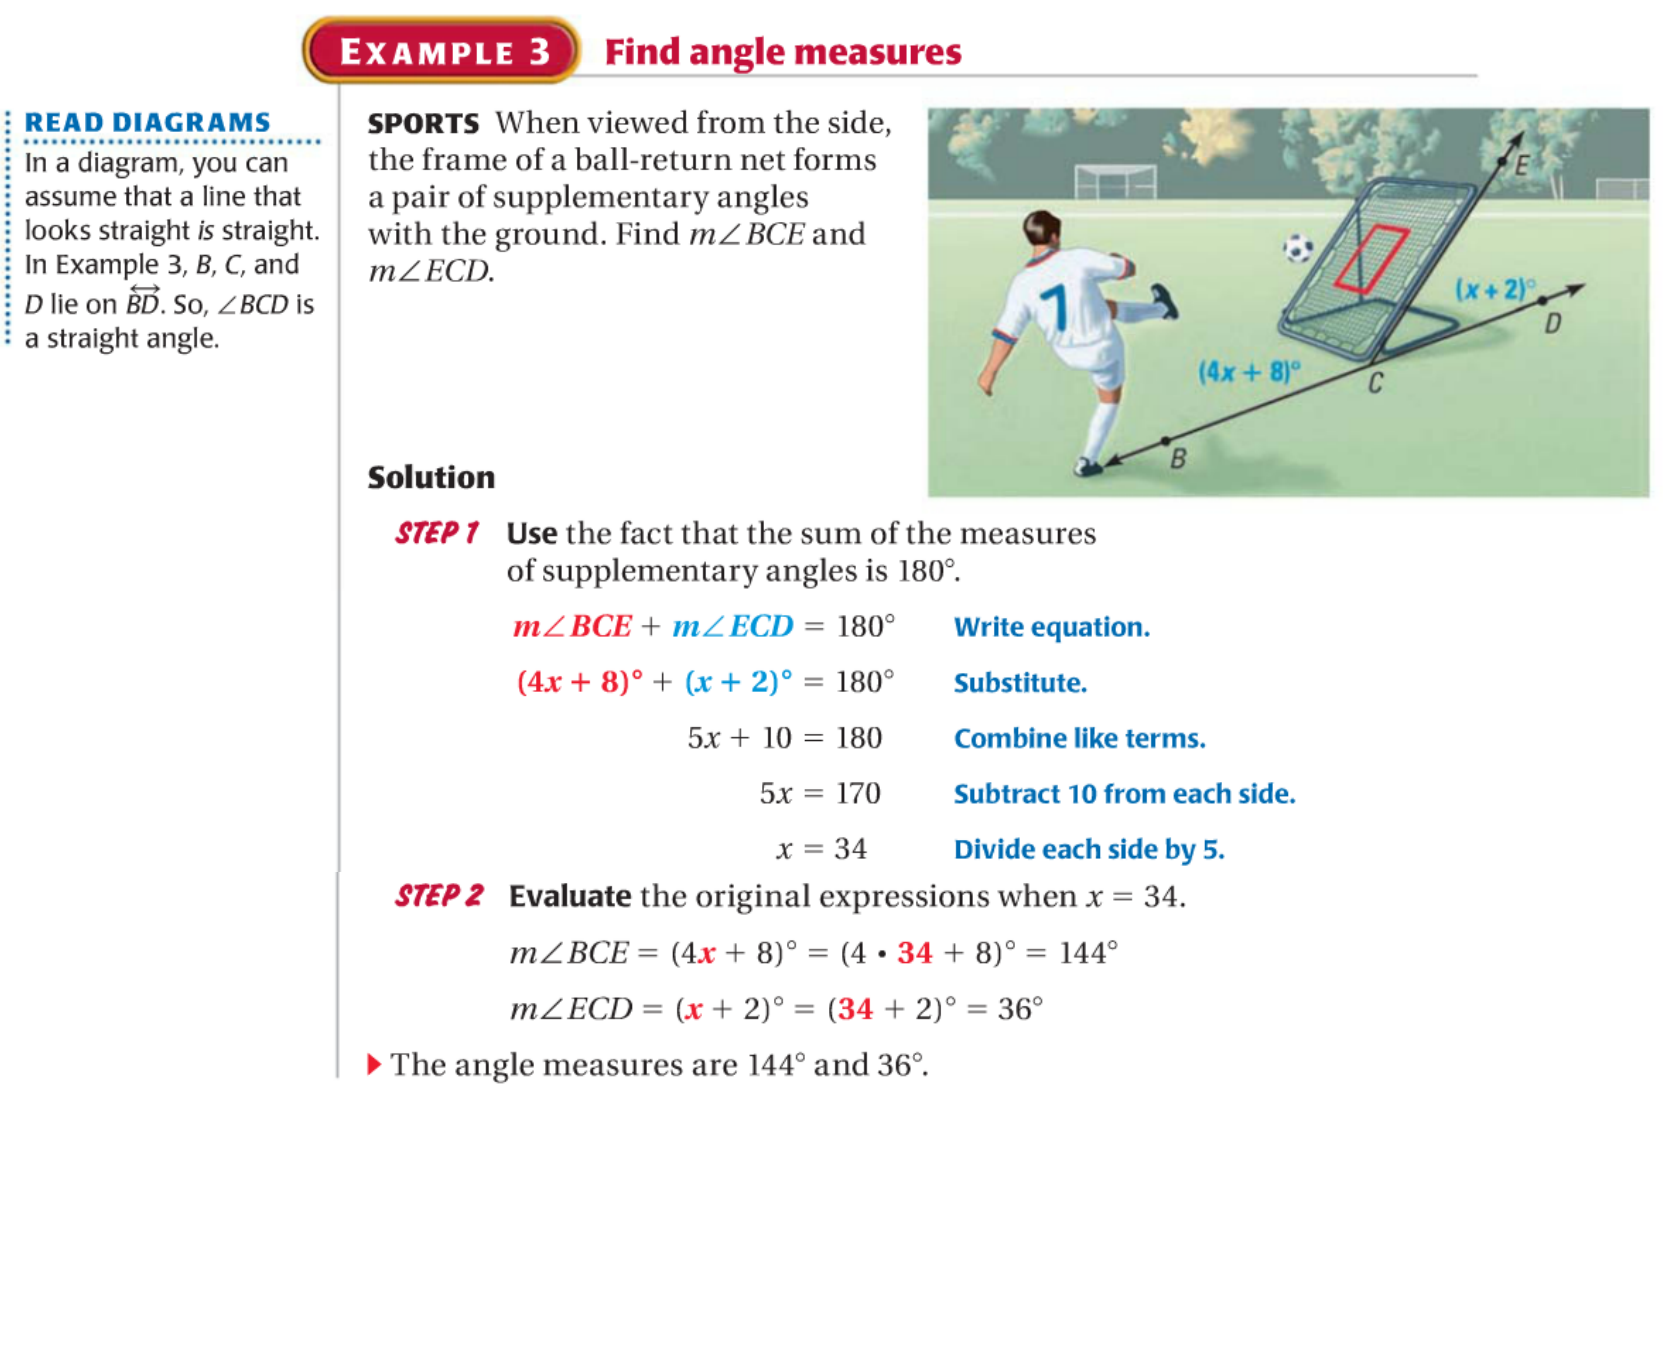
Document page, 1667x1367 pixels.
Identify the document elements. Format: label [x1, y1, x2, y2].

picture [0, 0, 1663, 1115]
